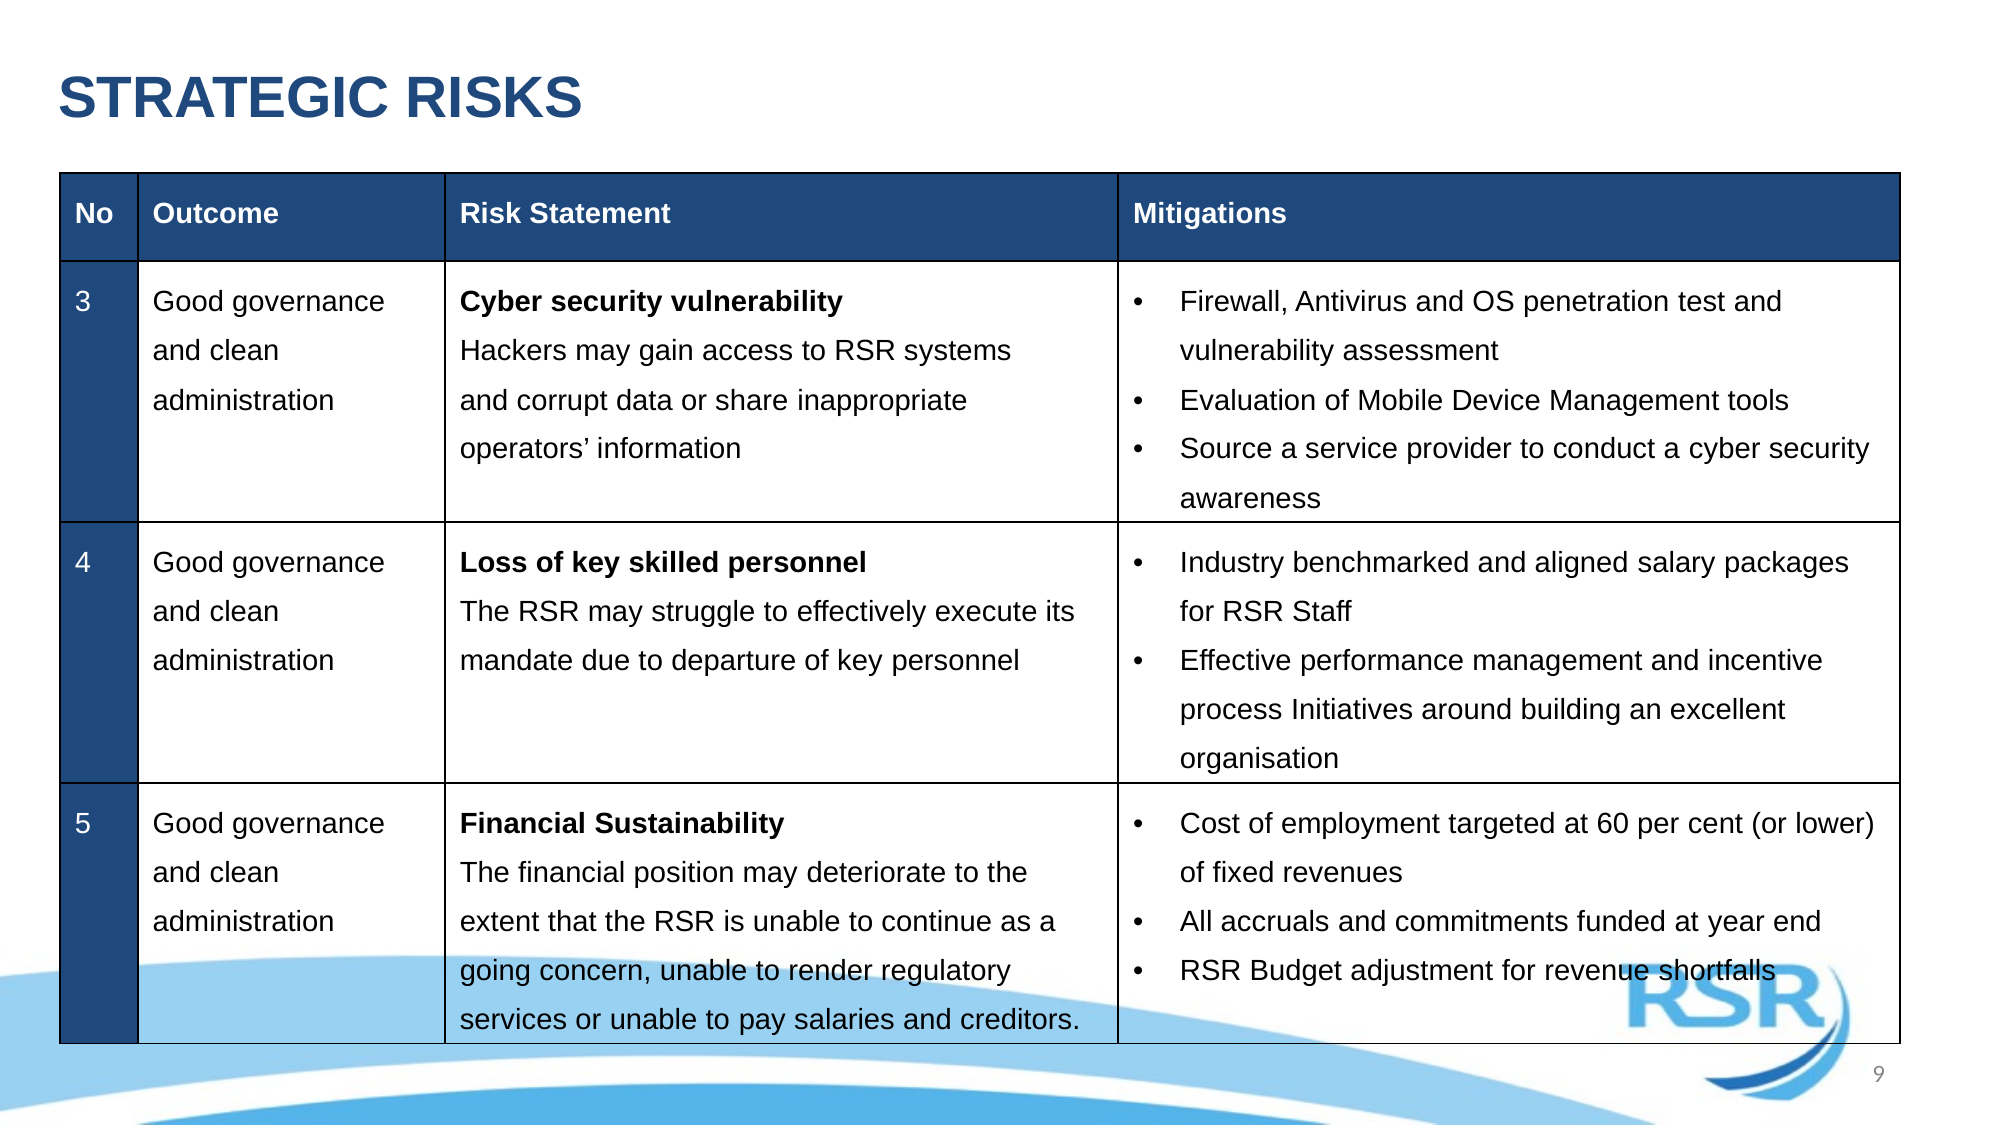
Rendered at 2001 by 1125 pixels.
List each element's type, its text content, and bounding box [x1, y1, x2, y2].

picture [0, 0, 2000, 1125]
table_cell Good governance and clean administration [139, 262, 444, 521]
table_cell Loss of key skilled personnel The RSR may struggle to effectively execute its mandate due to departure of key personnel [446, 523, 1117, 782]
table_cell Good governance and clean administration [139, 784, 444, 1043]
table_cell 4 [61, 523, 137, 782]
table_cell 5 [61, 784, 137, 1043]
table_cell Firewall, Antivirus and OS penetration test and vulnerability assessment Evaluation of Mobile Device Management tools Source a service provider to conduct a cyber security awareness [1119, 262, 1899, 521]
table_header No [61, 174, 137, 260]
table_cell Cyber security vulnerability Hackers may gain access to RSR systems and corrupt data or share inappropriate operators’ information [446, 262, 1117, 521]
table_cell Industry benchmarked and aligned salary packages for RSR Staff Effective performance management and incentive process Initiatives around building an excellent organisation [1119, 523, 1899, 782]
table_header Outcome [139, 174, 444, 260]
table_cell Financial Sustainability The financial position may deteriorate to the extent that the RSR is unable to continue as a going concern, unable to render regulatory services or unable to pay salaries and creditors. [446, 784, 1117, 1043]
table_cell 3 [61, 262, 137, 521]
slide_number 9 [1433, 1044, 1900, 1103]
table_header Risk Statement [446, 174, 1117, 260]
table_cell Good governance and clean administration [139, 523, 444, 782]
table_cell Cost of employment targeted at 60 per cent (or lower) of fixed revenues All accruals and commitments funded at year end RSR Budget adjustment for revenue shortfalls [1119, 784, 1899, 1043]
title STRATEGIC RISKS [43, 0, 1394, 188]
table_header Mitigations [1119, 174, 1899, 260]
